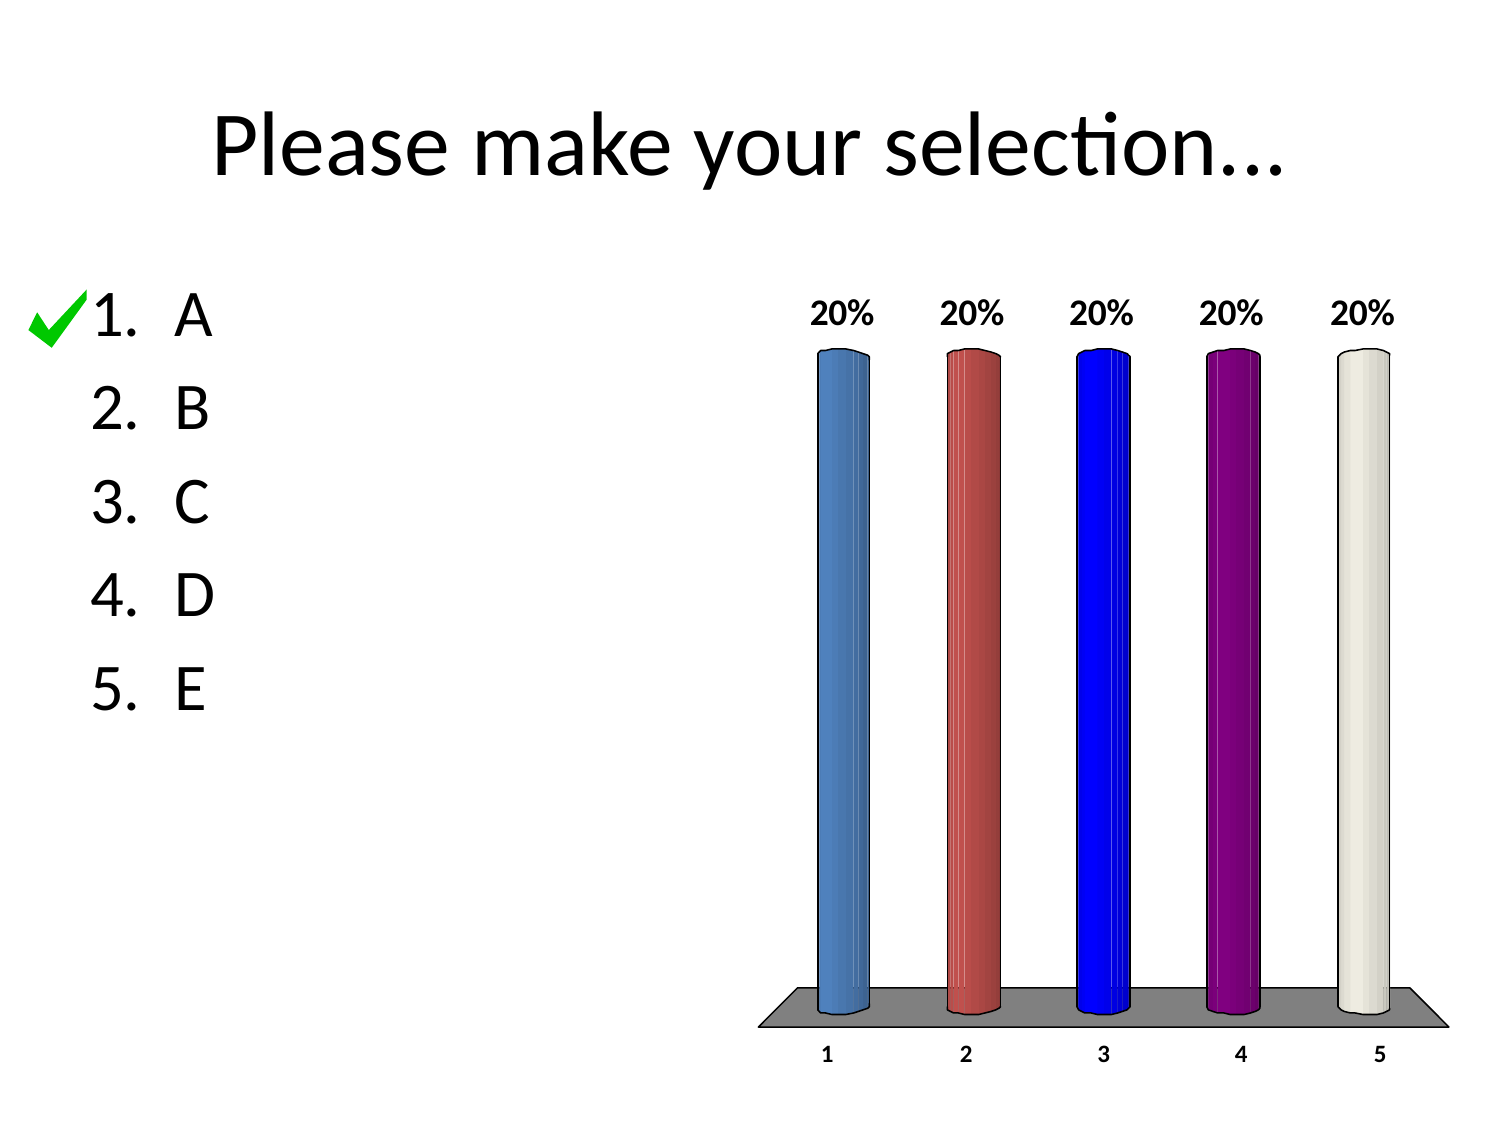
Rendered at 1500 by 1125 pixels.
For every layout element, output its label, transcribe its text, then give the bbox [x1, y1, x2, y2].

title Please make your selection... [75, 45, 1425, 233]
list A B C D E [75, 262, 750, 1005]
text_box [26, 298, 75, 350]
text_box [739, 270, 1490, 1115]
